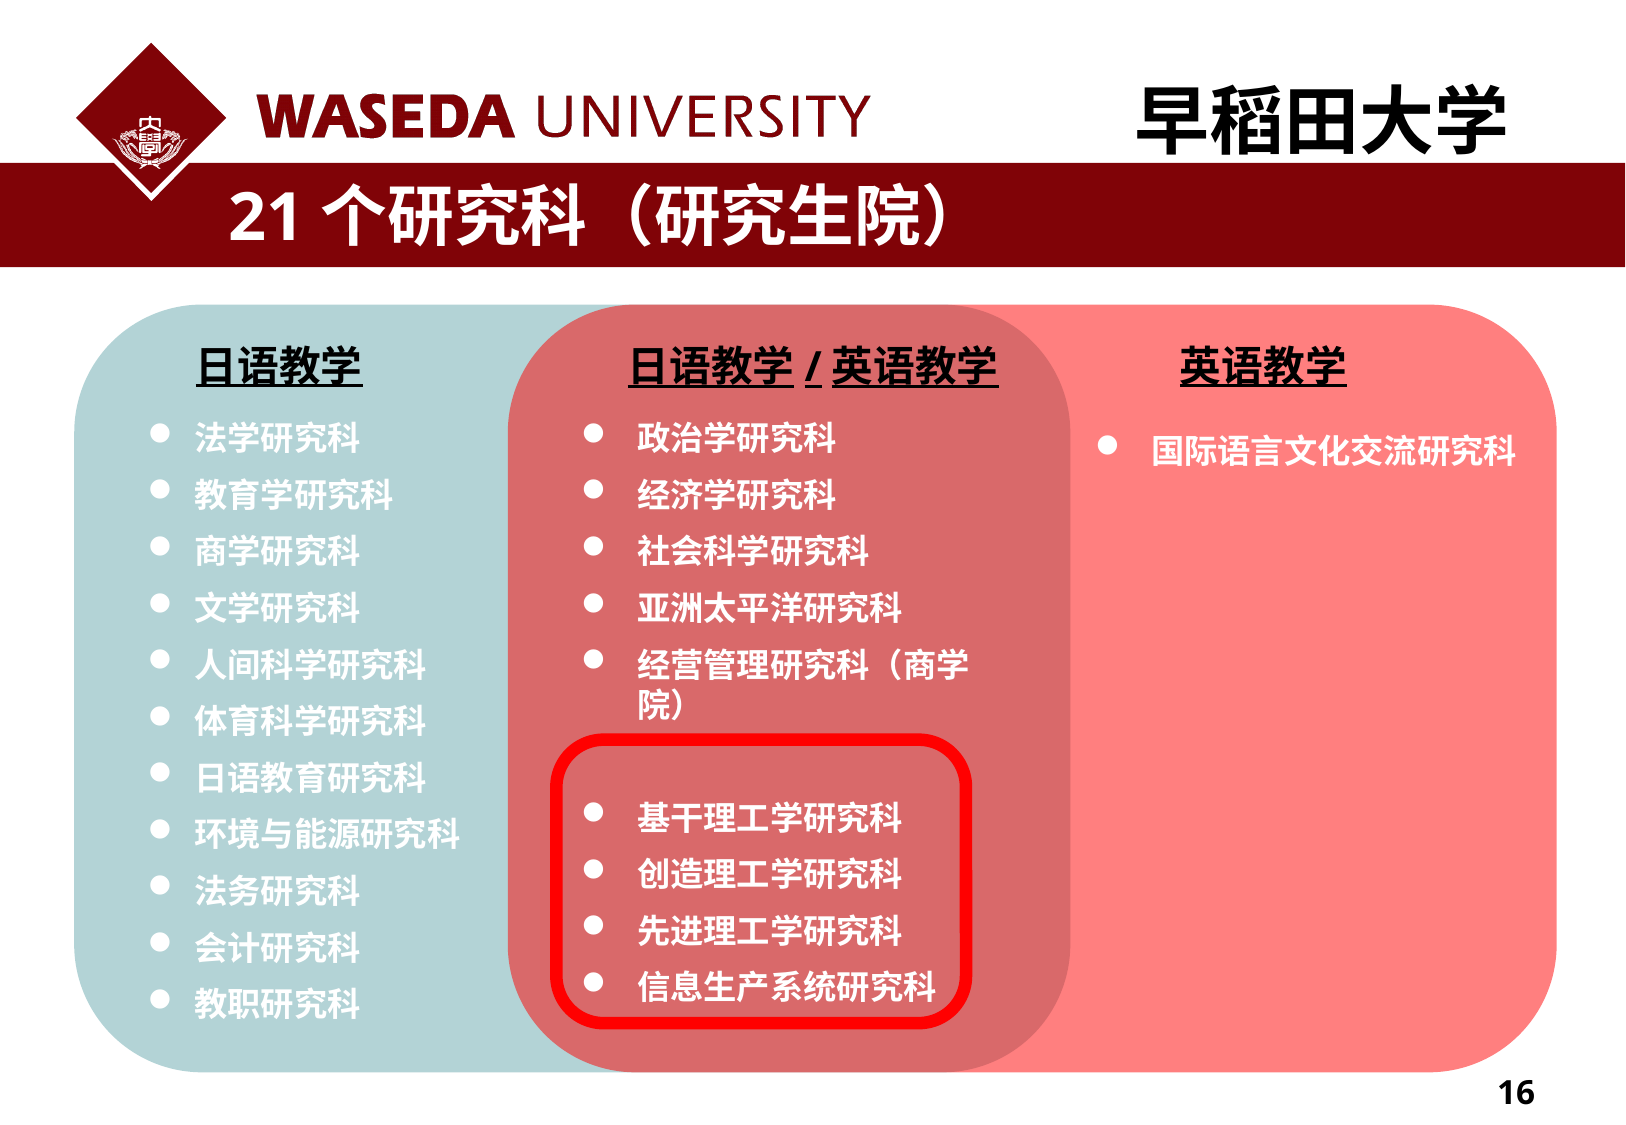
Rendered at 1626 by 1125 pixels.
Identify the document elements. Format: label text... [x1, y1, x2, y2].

text_box 日语教学/英语教学 [507, 332, 1151, 398]
picture [255, 92, 516, 140]
text_box 法学研究科 教育学研究科 商学研究科 文学研究科 人间科学研究科 体育科学研究科 日语教育研究科 环境与能源研究科 法务研究科 会计研究科 教职研究科 [132, 410, 488, 1088]
picture [103, 106, 196, 142]
text_box 国际语言文化交流研究科 [1080, 422, 1544, 478]
text_box 政治学研究科 经济学研究科 社会科学研究科 亚洲太平洋研究科 经营管理研究科（商学院） 基干理工学研究科 创造理工学研究科 先进理工学研究科 信息生产系统研究科 [566, 410, 1036, 1014]
text_box 英语教学 [1023, 332, 1504, 397]
text_box [507, 304, 1557, 1073]
text_box 21个研究科（研究生院） [92, 142, 1428, 285]
text_box 早稻田大学 [744, 66, 1525, 161]
text_box [74, 304, 626, 1073]
text_box 日语教学 [132, 332, 438, 397]
text_box [556, 739, 967, 1024]
picture [535, 92, 744, 139]
